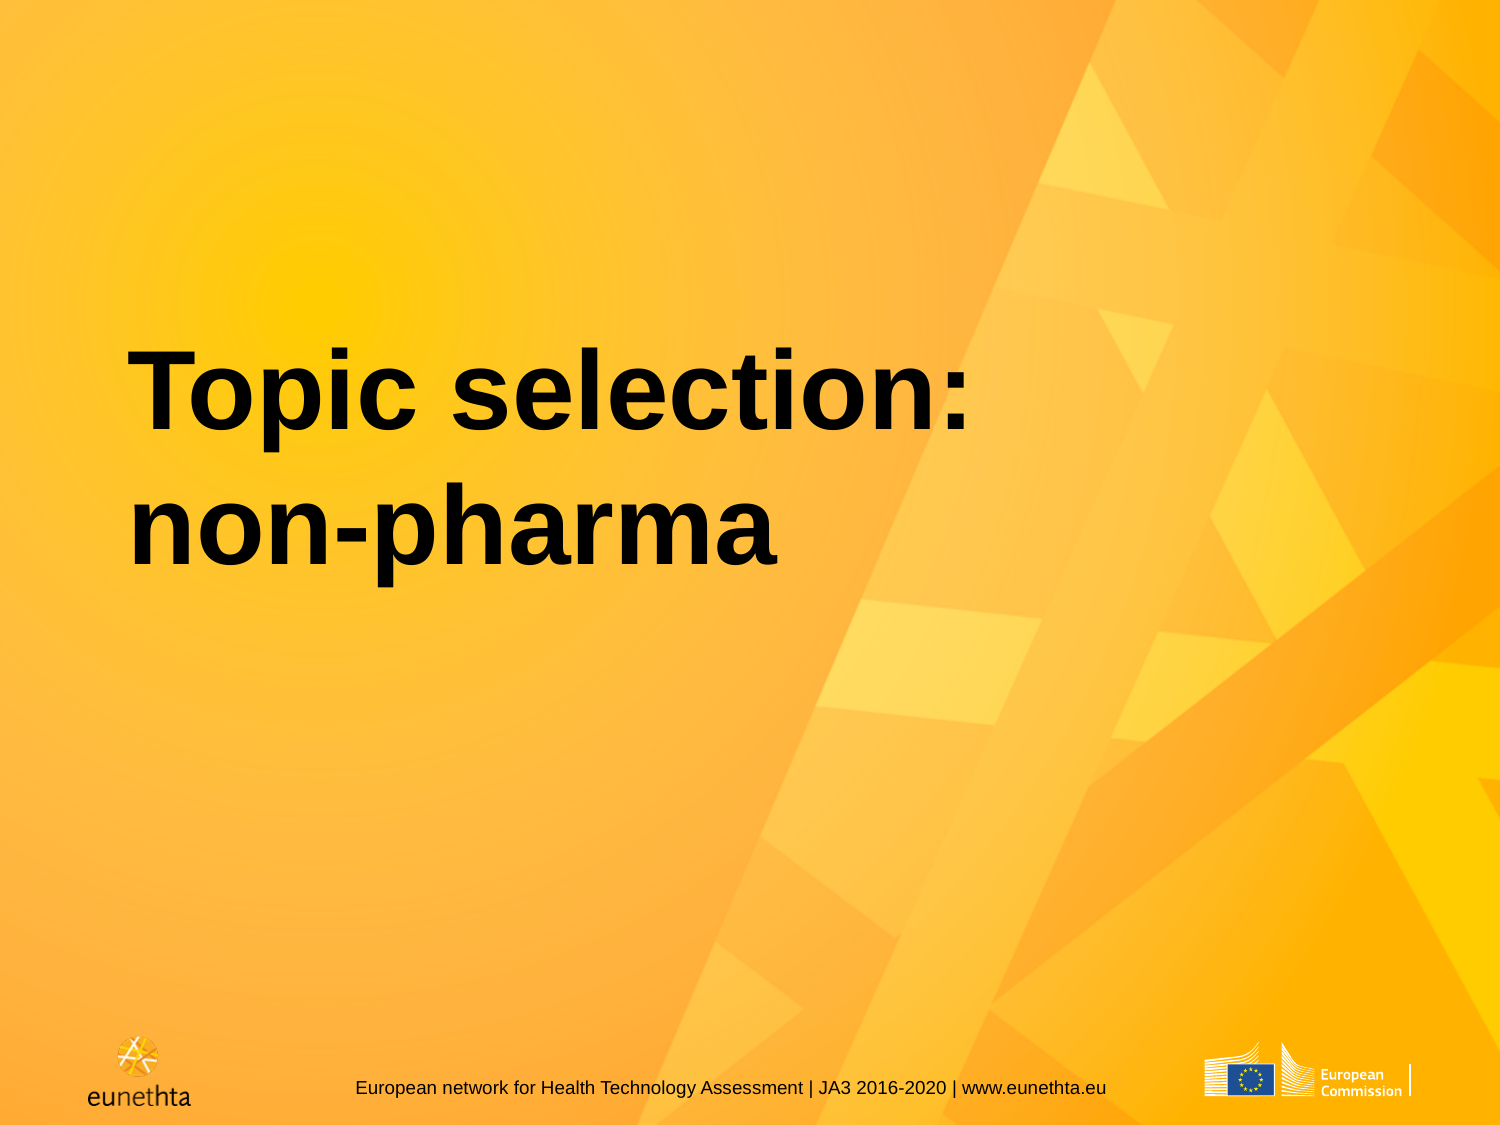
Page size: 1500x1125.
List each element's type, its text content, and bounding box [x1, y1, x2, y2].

picture [0, 0, 1500, 1125]
title Topic selection: non-pharma [112, 164, 1436, 740]
